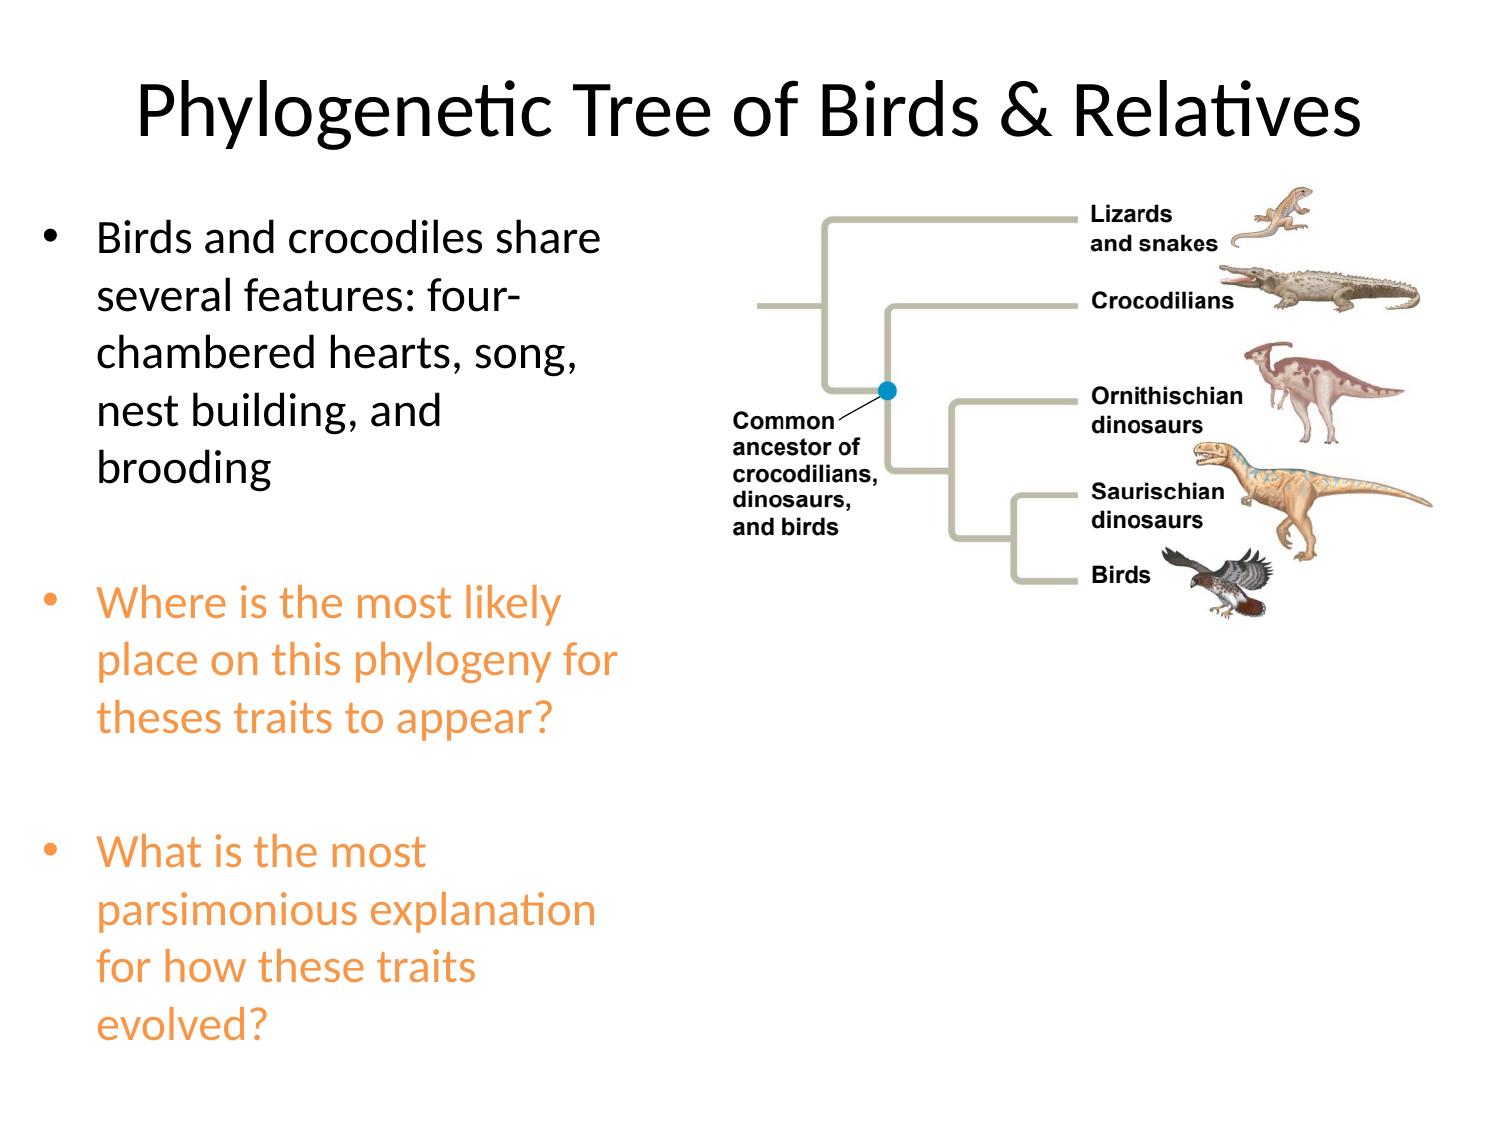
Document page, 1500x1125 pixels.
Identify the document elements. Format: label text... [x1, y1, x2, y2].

picture [722, 183, 1436, 623]
list Birds and crocodiles share several features: four-chambered hearts, song, nest building, and brooding Where is the most likely place on this phylogeny for theses traits to appear? What is the most parsimonious explanation for how these traits evolved? [27, 198, 638, 1089]
title Phylogenetic Tree of Birds & Relatives [75, 10, 1425, 199]
